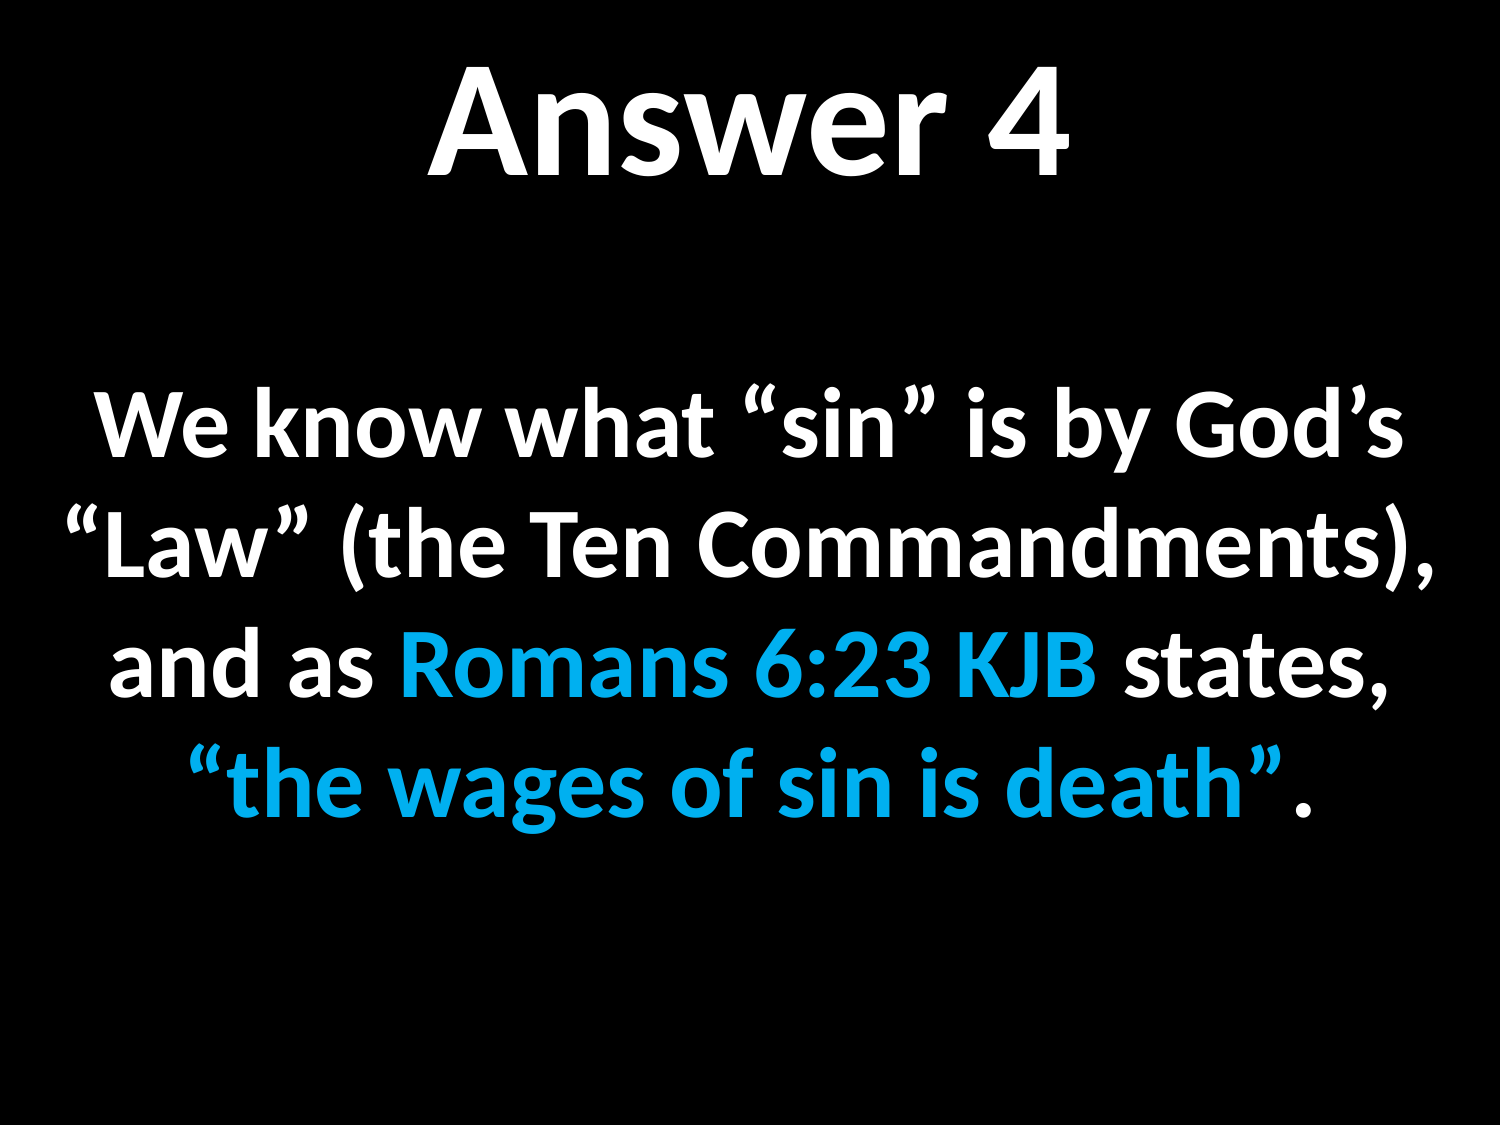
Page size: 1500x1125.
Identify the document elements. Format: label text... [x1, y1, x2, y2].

text_box Answer 4 [0, 1, 1500, 216]
text_box We know what “sin” is by God’s “Law” (the Ten Commandments), and as Romans 6:23 KJB states, “the wages of sin is death”. [0, 349, 1500, 845]
